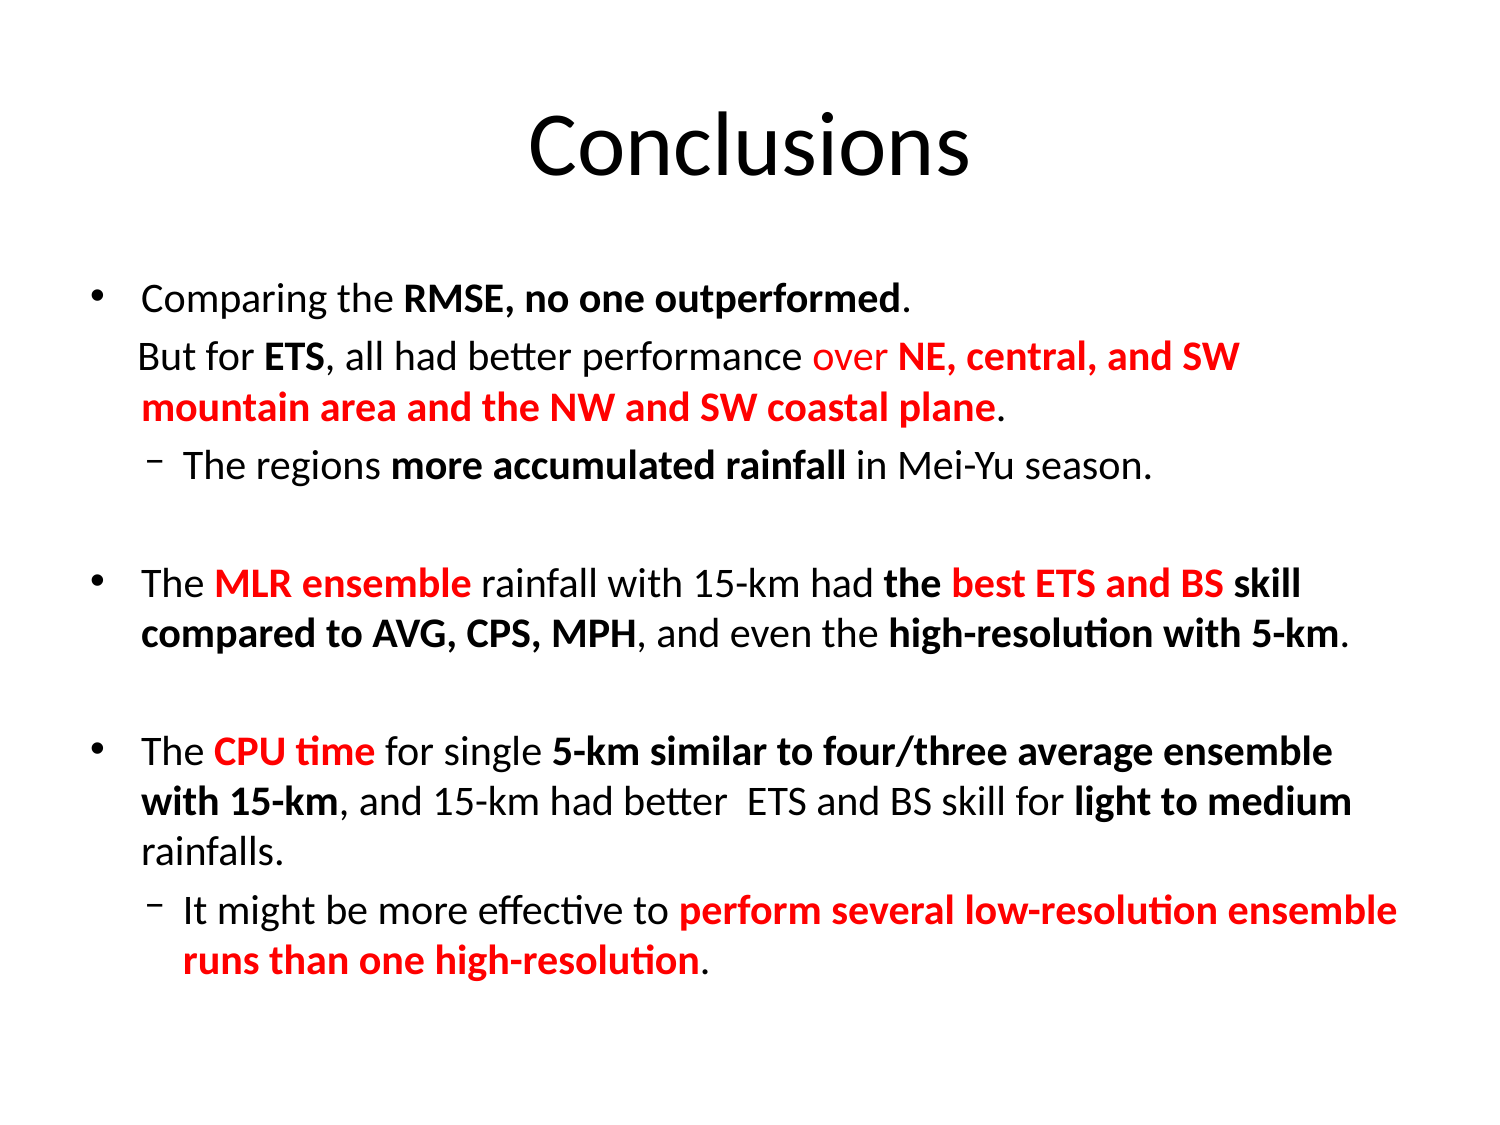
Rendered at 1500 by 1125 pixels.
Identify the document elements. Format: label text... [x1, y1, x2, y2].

title Conclusions [75, 45, 1425, 233]
list Comparing the RMSE, no one outperformed. But for ETS, all had better performance over NE, central, and SW mountain area and the NW and SW coastal plane. The regions more accumulated rainfall in Mei-Yu season. The MLR ensemble rainfall with 15-km had the best ETS and BS skill compared to AVG, CPS, MPH, and even the high-resolution with 5-km. The CPU time for single 5-km similar to four/three average ensemble with 15-km, and 15-km had better ETS and BS skill for light to medium rainfalls. It might be more effective to perform several low-resolution ensemble runs than one high-resolution. [75, 262, 1425, 1005]
